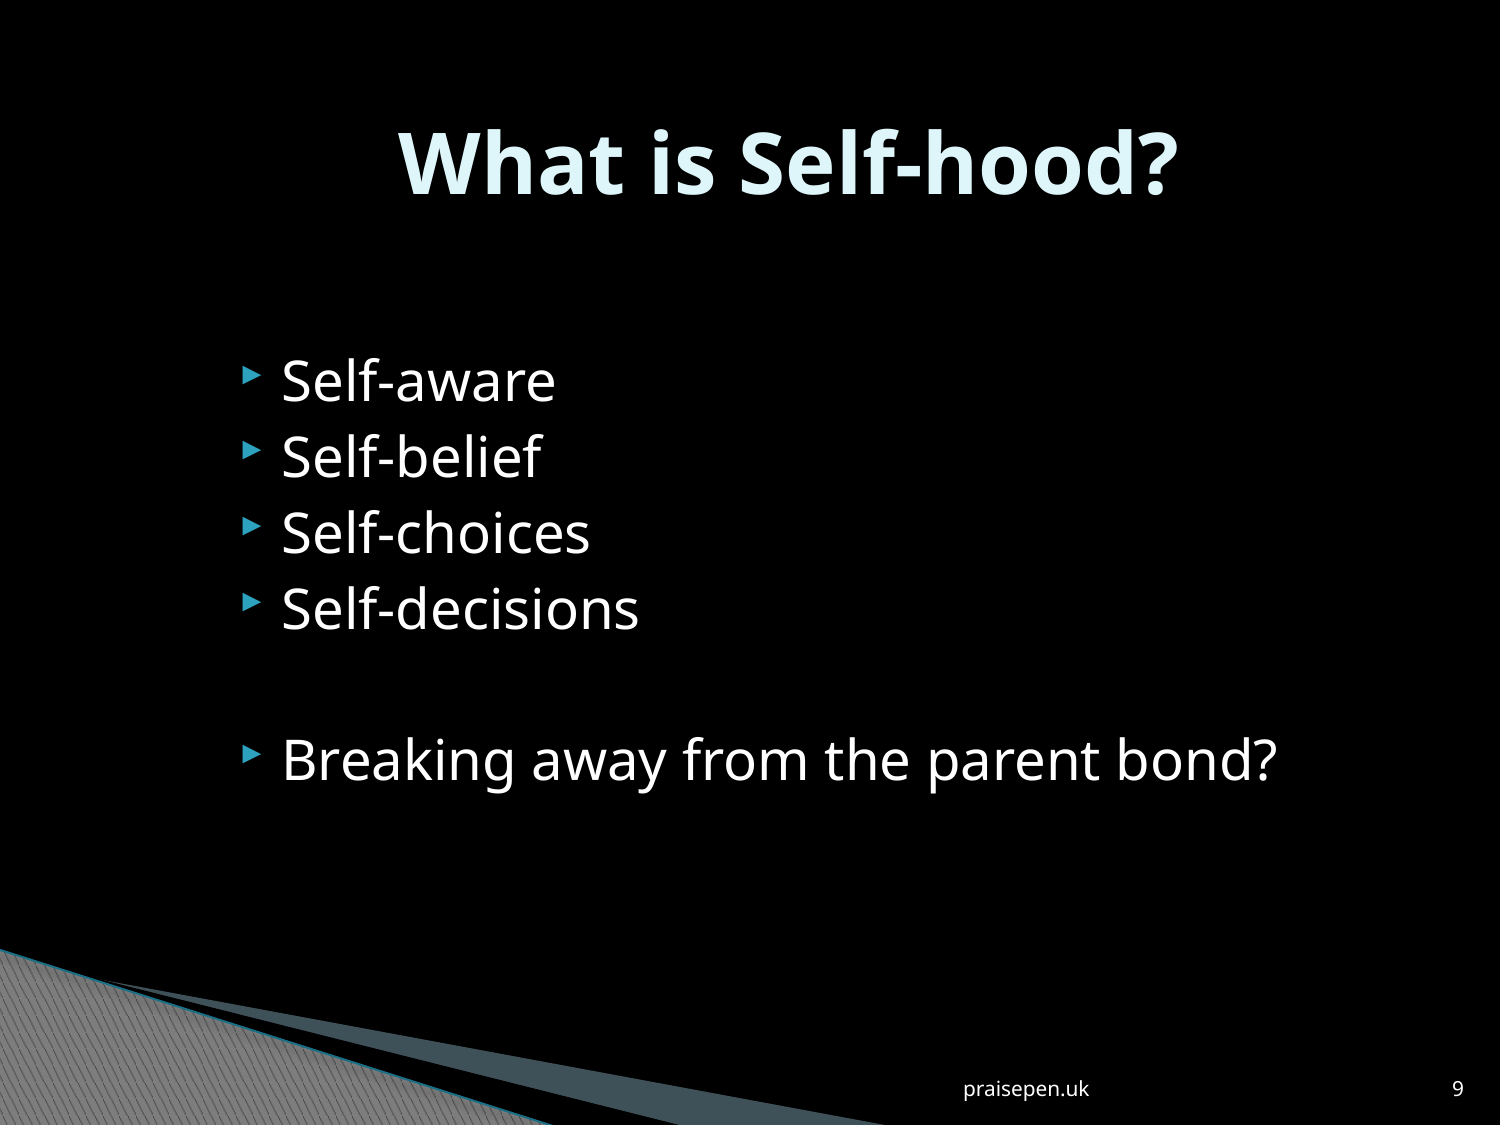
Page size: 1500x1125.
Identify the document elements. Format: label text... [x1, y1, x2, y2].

list Self-aware Self-belief Self-choices Self-decisions Breaking away from the parent bond? [206, 338, 1425, 986]
title What is Self-hood? [383, 66, 1439, 254]
footer praisepen.uk [718, 1051, 1105, 1112]
slide_number 9 [1418, 1051, 1479, 1112]
picture [0, 952, 543, 1125]
